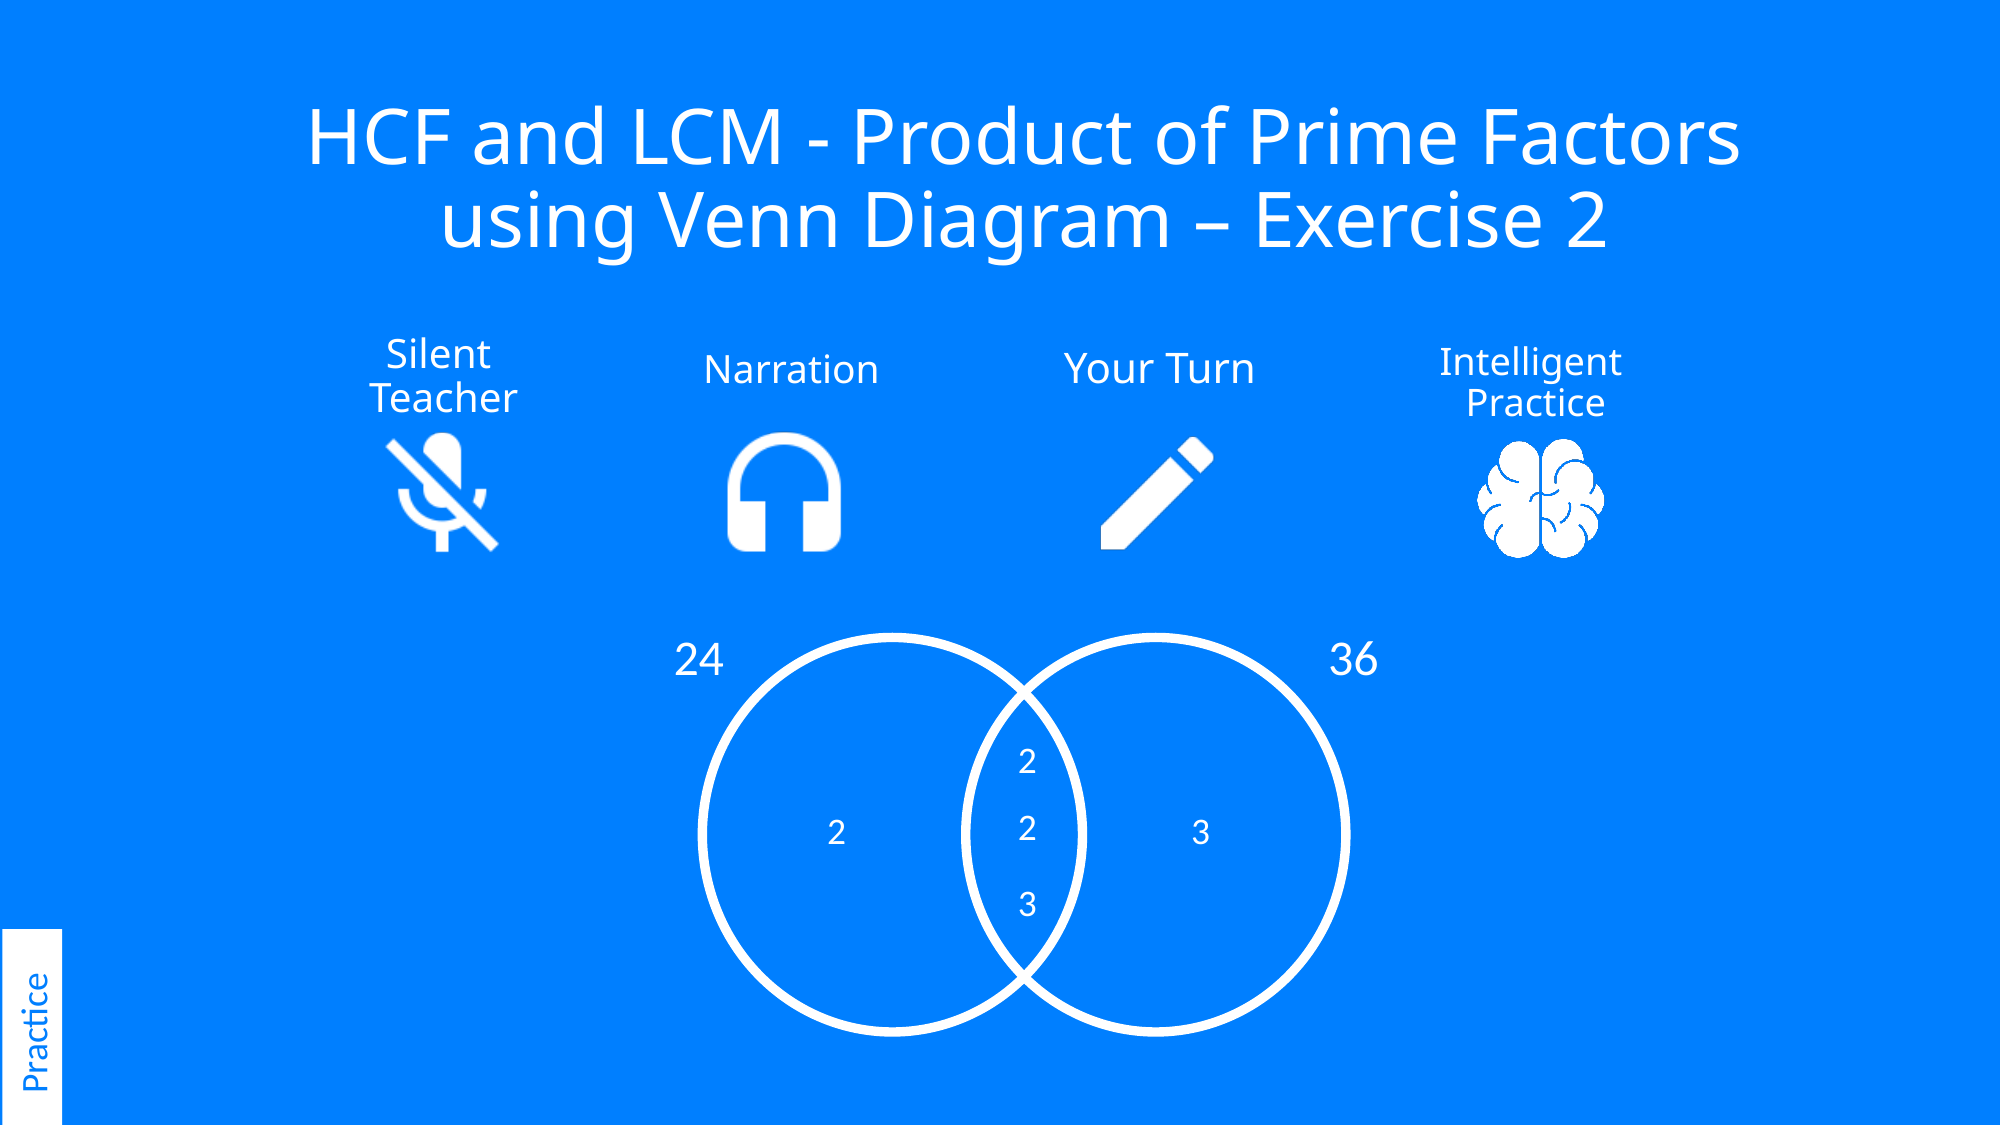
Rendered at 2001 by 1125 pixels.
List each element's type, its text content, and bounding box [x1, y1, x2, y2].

title HCF and LCM - Product of Prime Factors using Venn Diagram – Exercise 2 [245, 44, 1805, 273]
text_box 3 [1003, 871, 1047, 932]
text_box 2 [812, 799, 856, 860]
text_box [964, 636, 1347, 1034]
text_box Intelligent Practice [1422, 302, 1650, 432]
text_box Narration [685, 335, 898, 400]
text_box Practice [2, 929, 63, 1125]
picture [1082, 418, 1233, 569]
text_box Silent Teacher [351, 306, 537, 429]
text_box [701, 636, 1024, 1034]
picture [367, 420, 518, 571]
text_box 2 [1003, 795, 1047, 855]
text_box Your Turn [1046, 335, 1274, 400]
text_box 24 [658, 617, 740, 693]
picture [1407, 433, 1674, 563]
picture [709, 426, 860, 577]
text_box 36 [1313, 617, 1423, 693]
text_box 3 [1176, 799, 1220, 860]
text_box 2 [1003, 728, 1047, 789]
